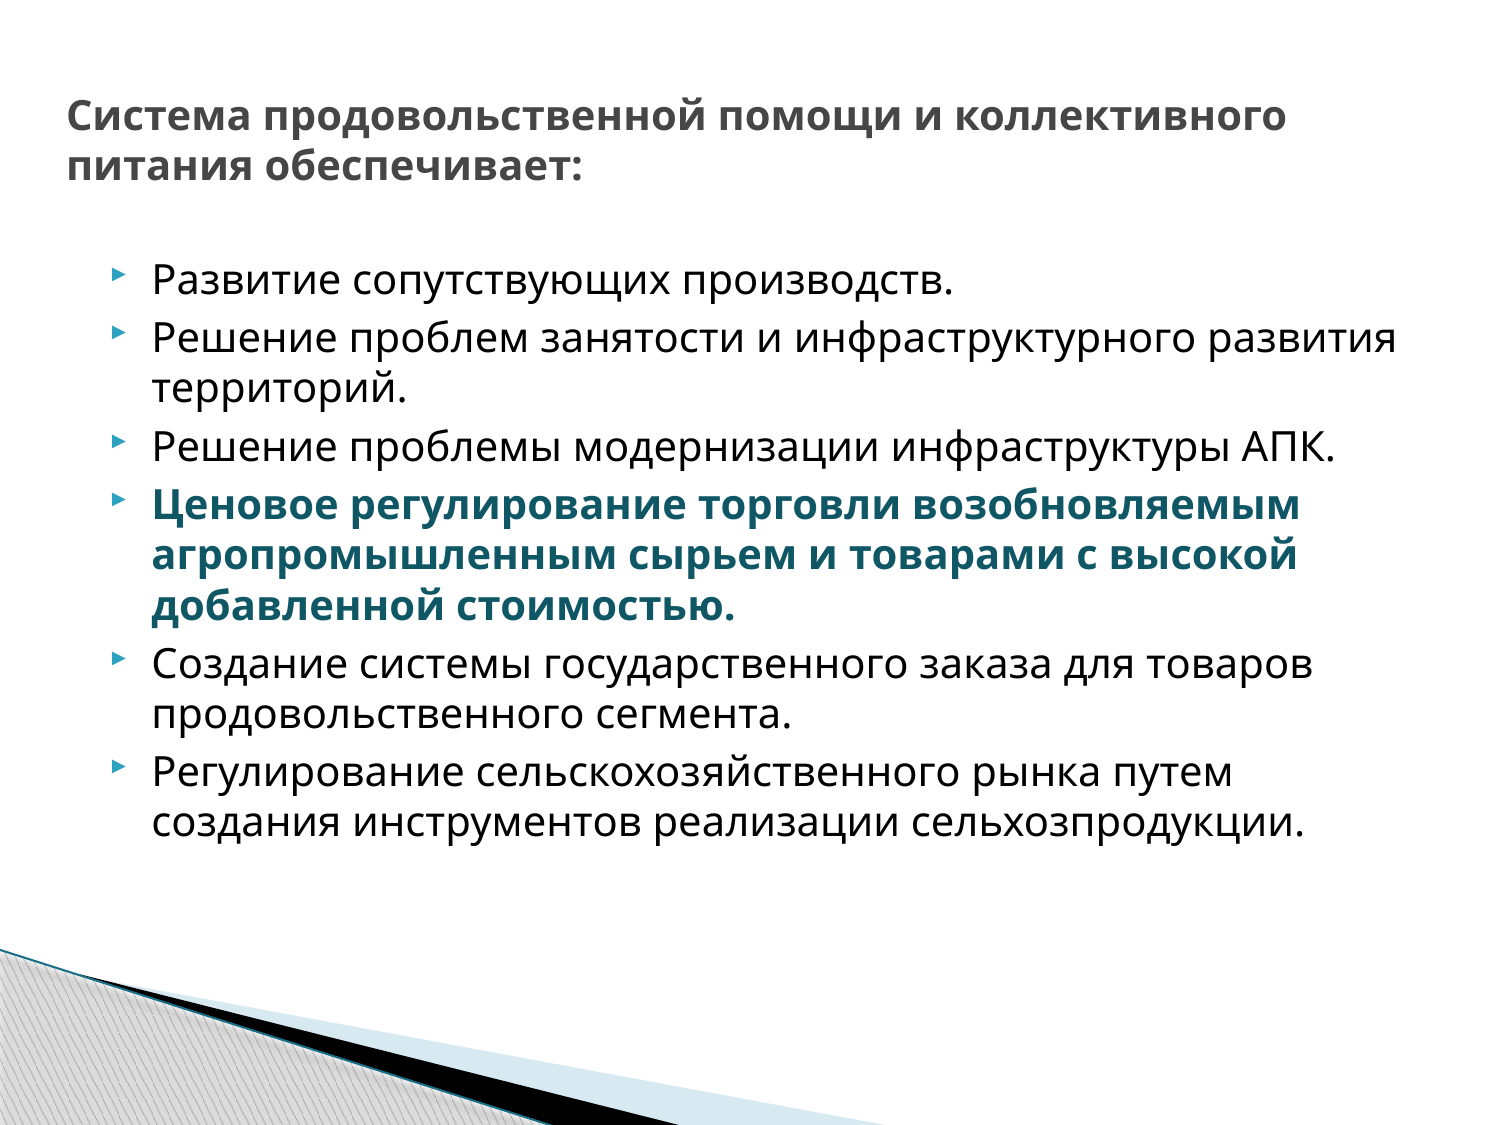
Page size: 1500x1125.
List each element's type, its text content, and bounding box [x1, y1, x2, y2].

title Система продовольственной помощи и коллективного питания обеспечивает: [51, 45, 1447, 233]
list Развитие сопутствующих производств. Решение проблем занятости и инфраструктурного развития территорий. Решение проблемы модернизации инфраструктуры АПК. Ценовое регулирование торговли возобновляемым агропромышленным сырьем и товарами с высокой добавленной стоимостью. Создание системы государственного заказа для товаров продовольственного сегмента. Регулирование сельскохозяйственного рынка путем создания инструментов реализации сельхозпродукции. [76, 245, 1427, 988]
